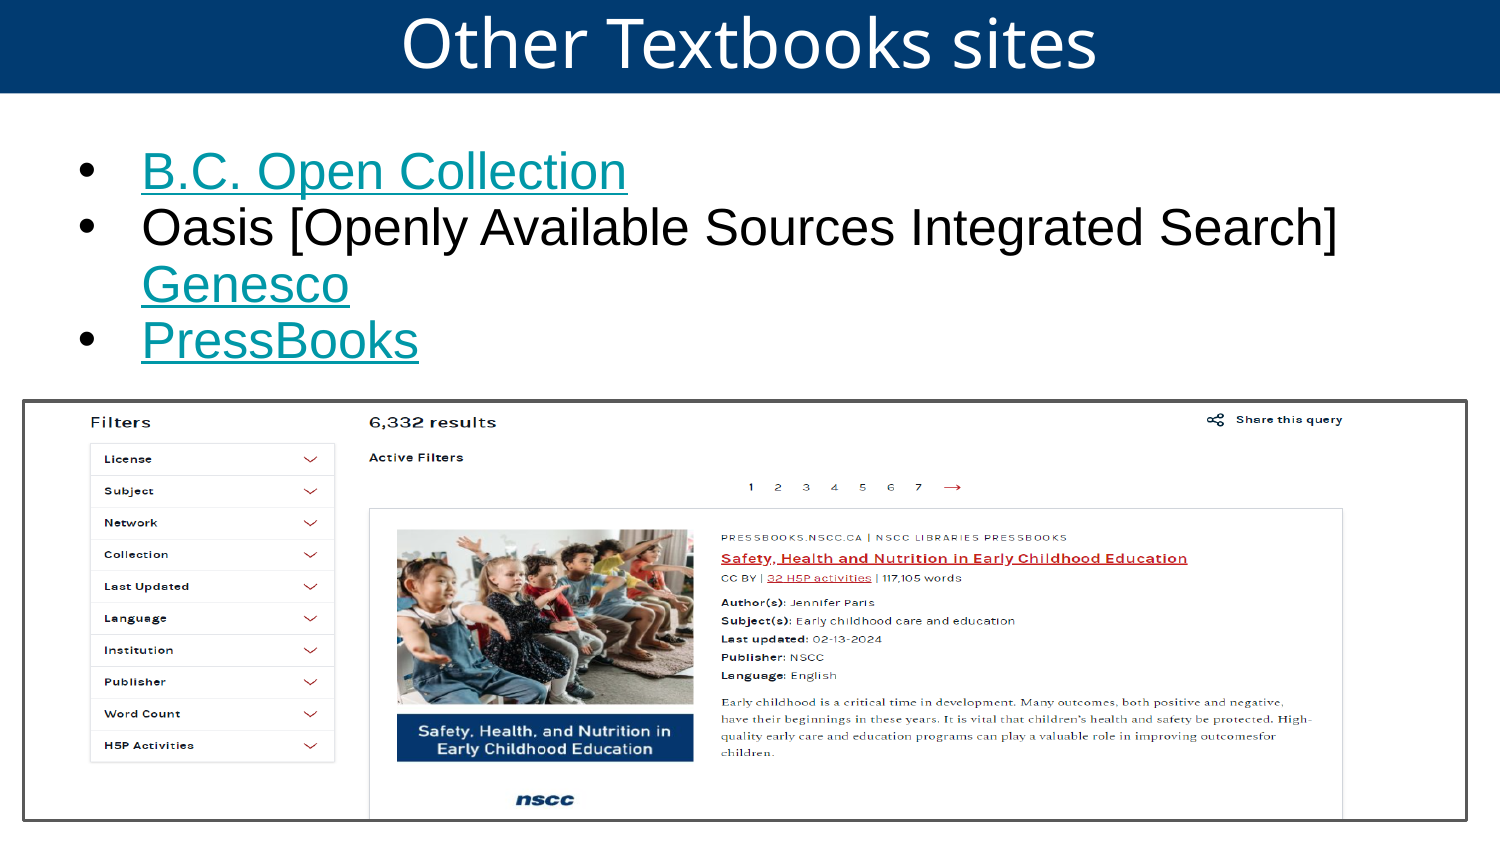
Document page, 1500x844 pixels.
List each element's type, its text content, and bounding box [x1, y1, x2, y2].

picture [24, 402, 1466, 819]
title Other Textbooks sites [0, 0, 1500, 94]
list B.C. Open Collection Oasis [Openly Available Sources Integrated Search] Genesco PressBooks [55, 133, 1442, 399]
